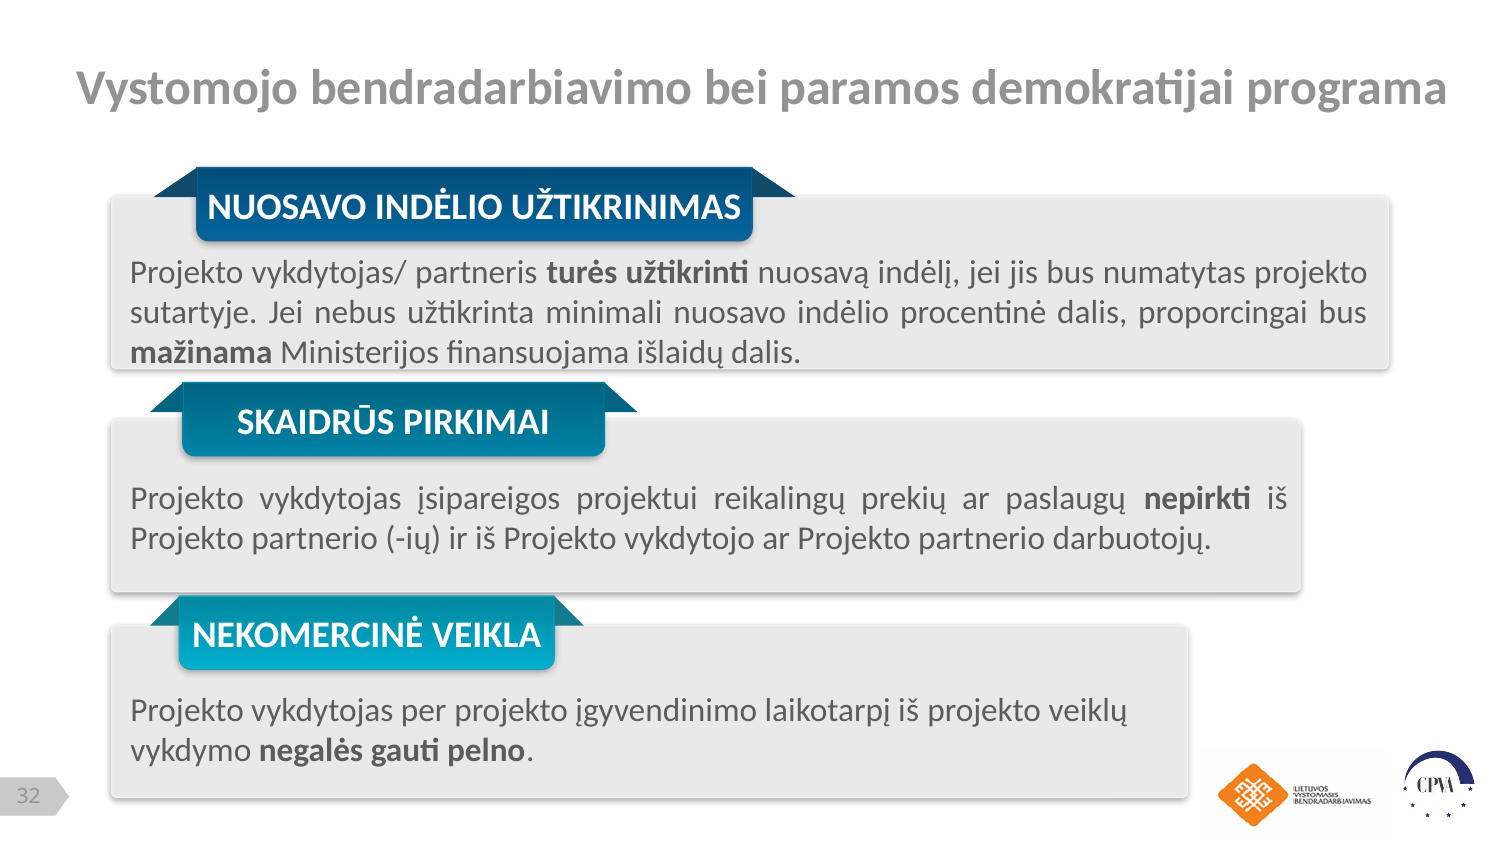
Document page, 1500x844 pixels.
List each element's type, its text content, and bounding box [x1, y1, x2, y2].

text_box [149, 382, 638, 456]
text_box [136, 167, 813, 241]
text_box Projekto vykdytojas per projekto įgyvendinimo laikotarpį iš projekto veiklų vykdymo negalės gauti pelno. [130, 687, 1163, 768]
text_box Projekto vykdytojas įsipareigos projektui reikalingų prekių ar paslaugų nepirkti iš Projekto partnerio (-ių) ir iš Projekto vykdytojo ar Projekto partnerio darbuotojų. [130, 475, 1288, 556]
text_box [149, 596, 584, 670]
title Vystomojo bendradarbiavimo bei paramos demokratijai programa [62, 55, 1463, 114]
text_box [110, 196, 203, 370]
picture [1199, 735, 1490, 842]
text_box [110, 419, 1301, 593]
text_box [110, 624, 1189, 799]
text_box [745, 196, 1390, 370]
text_box Projekto vykdytojas/ partneris turės užtikrinti nuosavą indėlį, jei jis bus numatytas projekto sutartyje. Jei nebus užtikrinta minimali nuosavo indėlio procentinė dalis, proporcingai bus mažinama Ministerijos finansuojama išlaidų dalis. [129, 250, 1370, 371]
